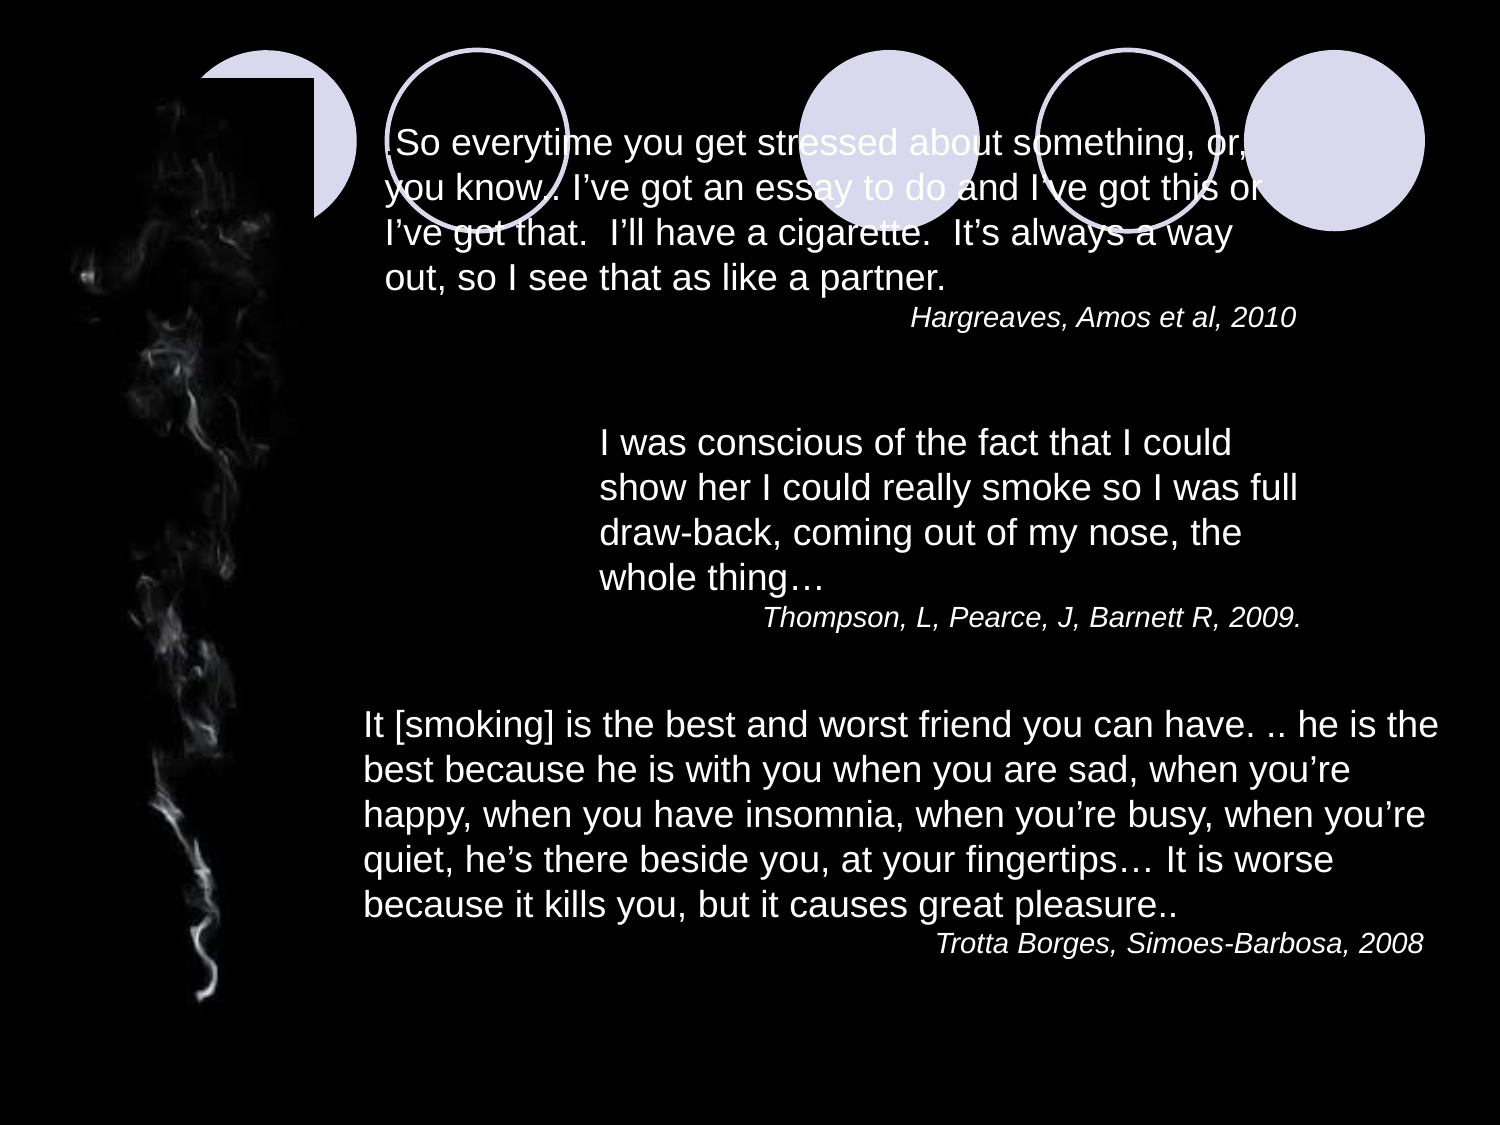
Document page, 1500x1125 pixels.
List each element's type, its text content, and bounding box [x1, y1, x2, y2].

text_box It [smoking] is the best and worst friend you can have. .. he is the best because he is with you when you are sad, when you’re happy, when you have insomnia, when you’re busy, when you’re quiet, he’s there beside you, at your fingertips… It is worse because it kills you, but it causes great pleasure.. Trotta Borges, Simoes-Barbosa, 2008 [348, 692, 1456, 968]
picture [52, 77, 314, 1024]
text_box I was conscious of the fact that I could show her I could really smoke so I was full draw-back, coming out of my nose, the whole thing… Thompson, L, Pearce, J, Barnett R, 2009. [584, 410, 1335, 641]
text_box .So everytime you get stressed about something, or, you know.. I’ve got an essay to do and I’ve got this or I’ve got that. I’ll have a cigarette. It’s always a way out, so I see that as like a partner. Hargreaves, Amos et al, 2010 [369, 110, 1312, 341]
